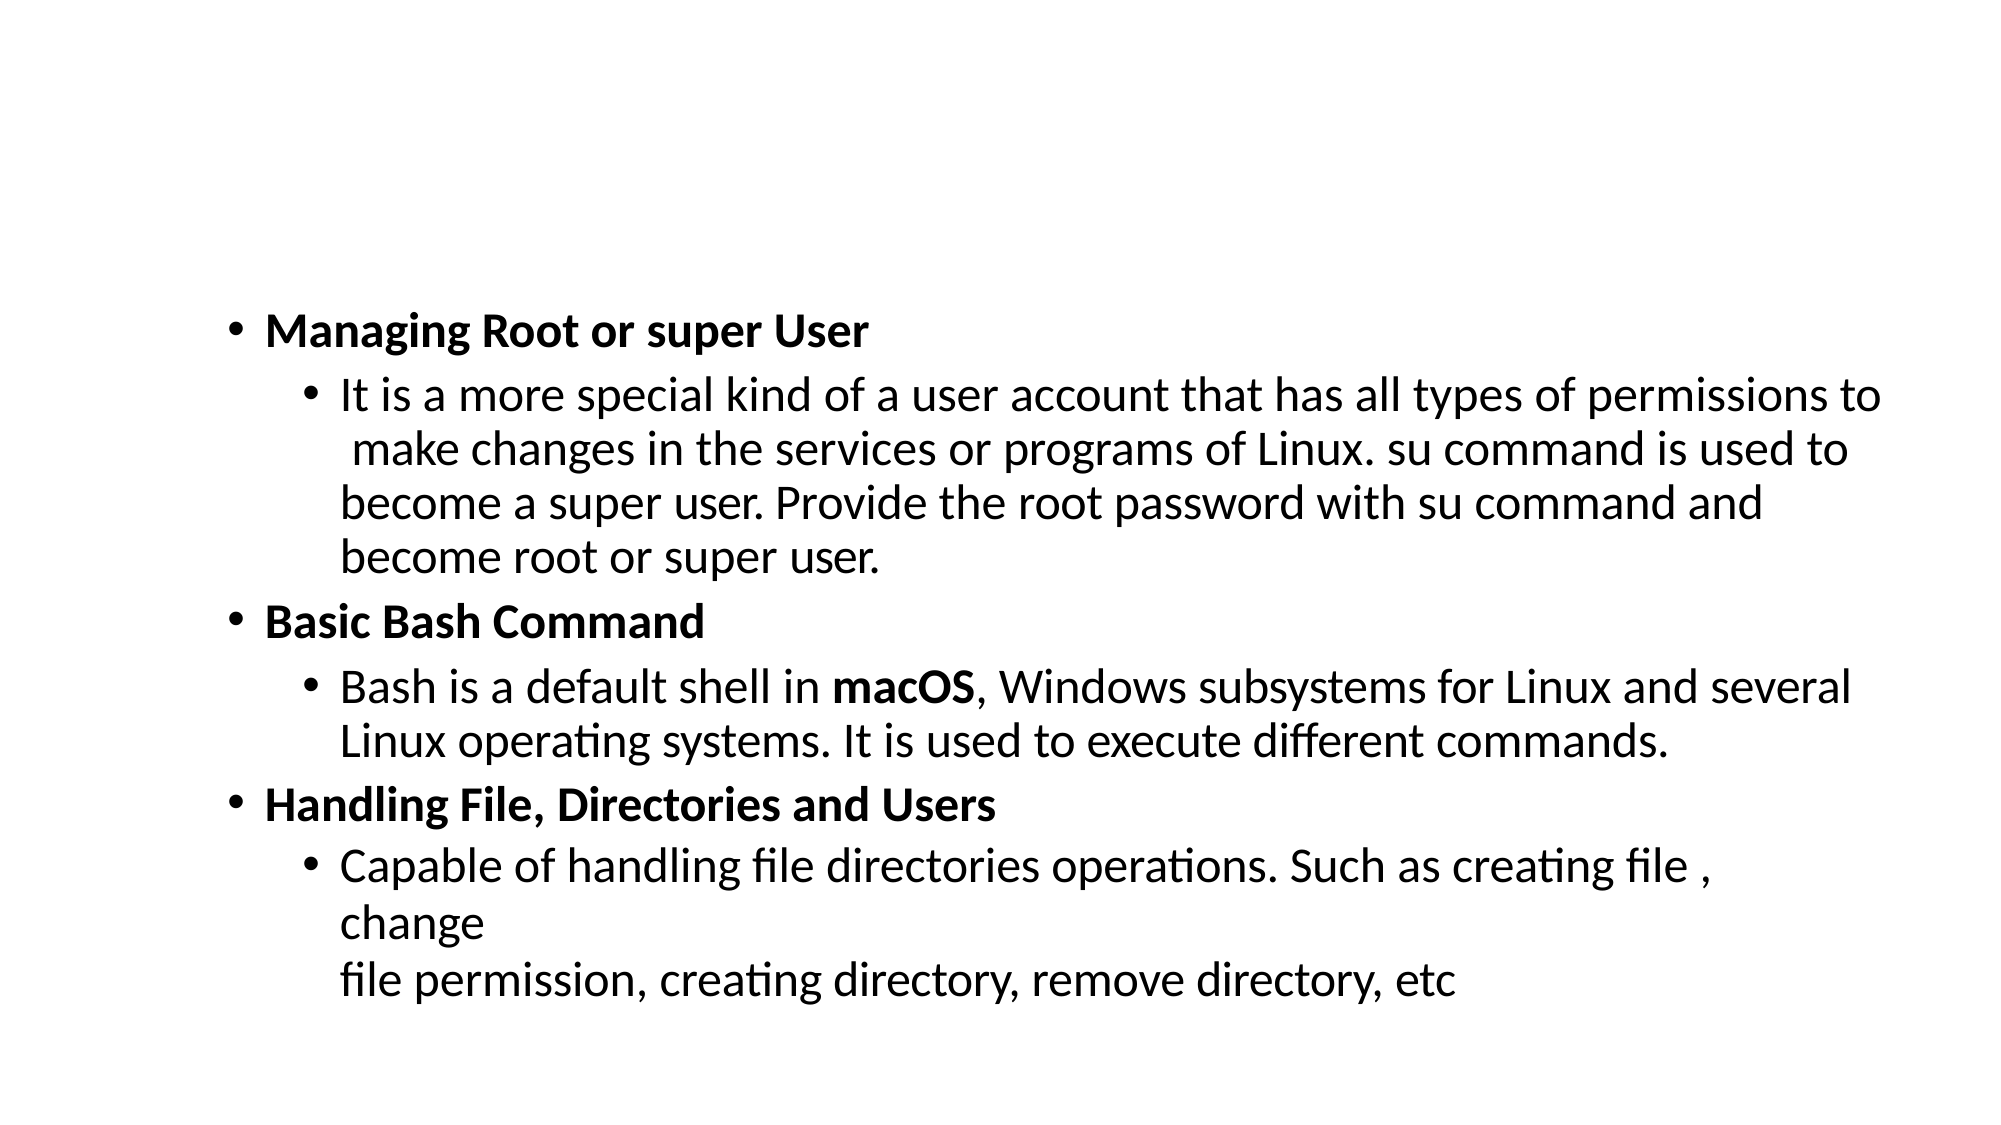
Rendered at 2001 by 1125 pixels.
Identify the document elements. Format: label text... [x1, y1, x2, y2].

text_box Managing Root or super User It is a more special kind of a user account that has all types of permissions to make changes in the services or programs of Linux. su command is used to become a super user. Provide the root password with su command and become root or super user. Basic Bash Command Bash is a default shell in macOS, Windows subsystems for Linux and several Linux operating systems. It is used to execute different commands. Handling File, Directories and Users Capable of handling file directories operations. Such as creating file , change file permission, creating directory, remove directory, etc [225, 291, 1890, 1007]
